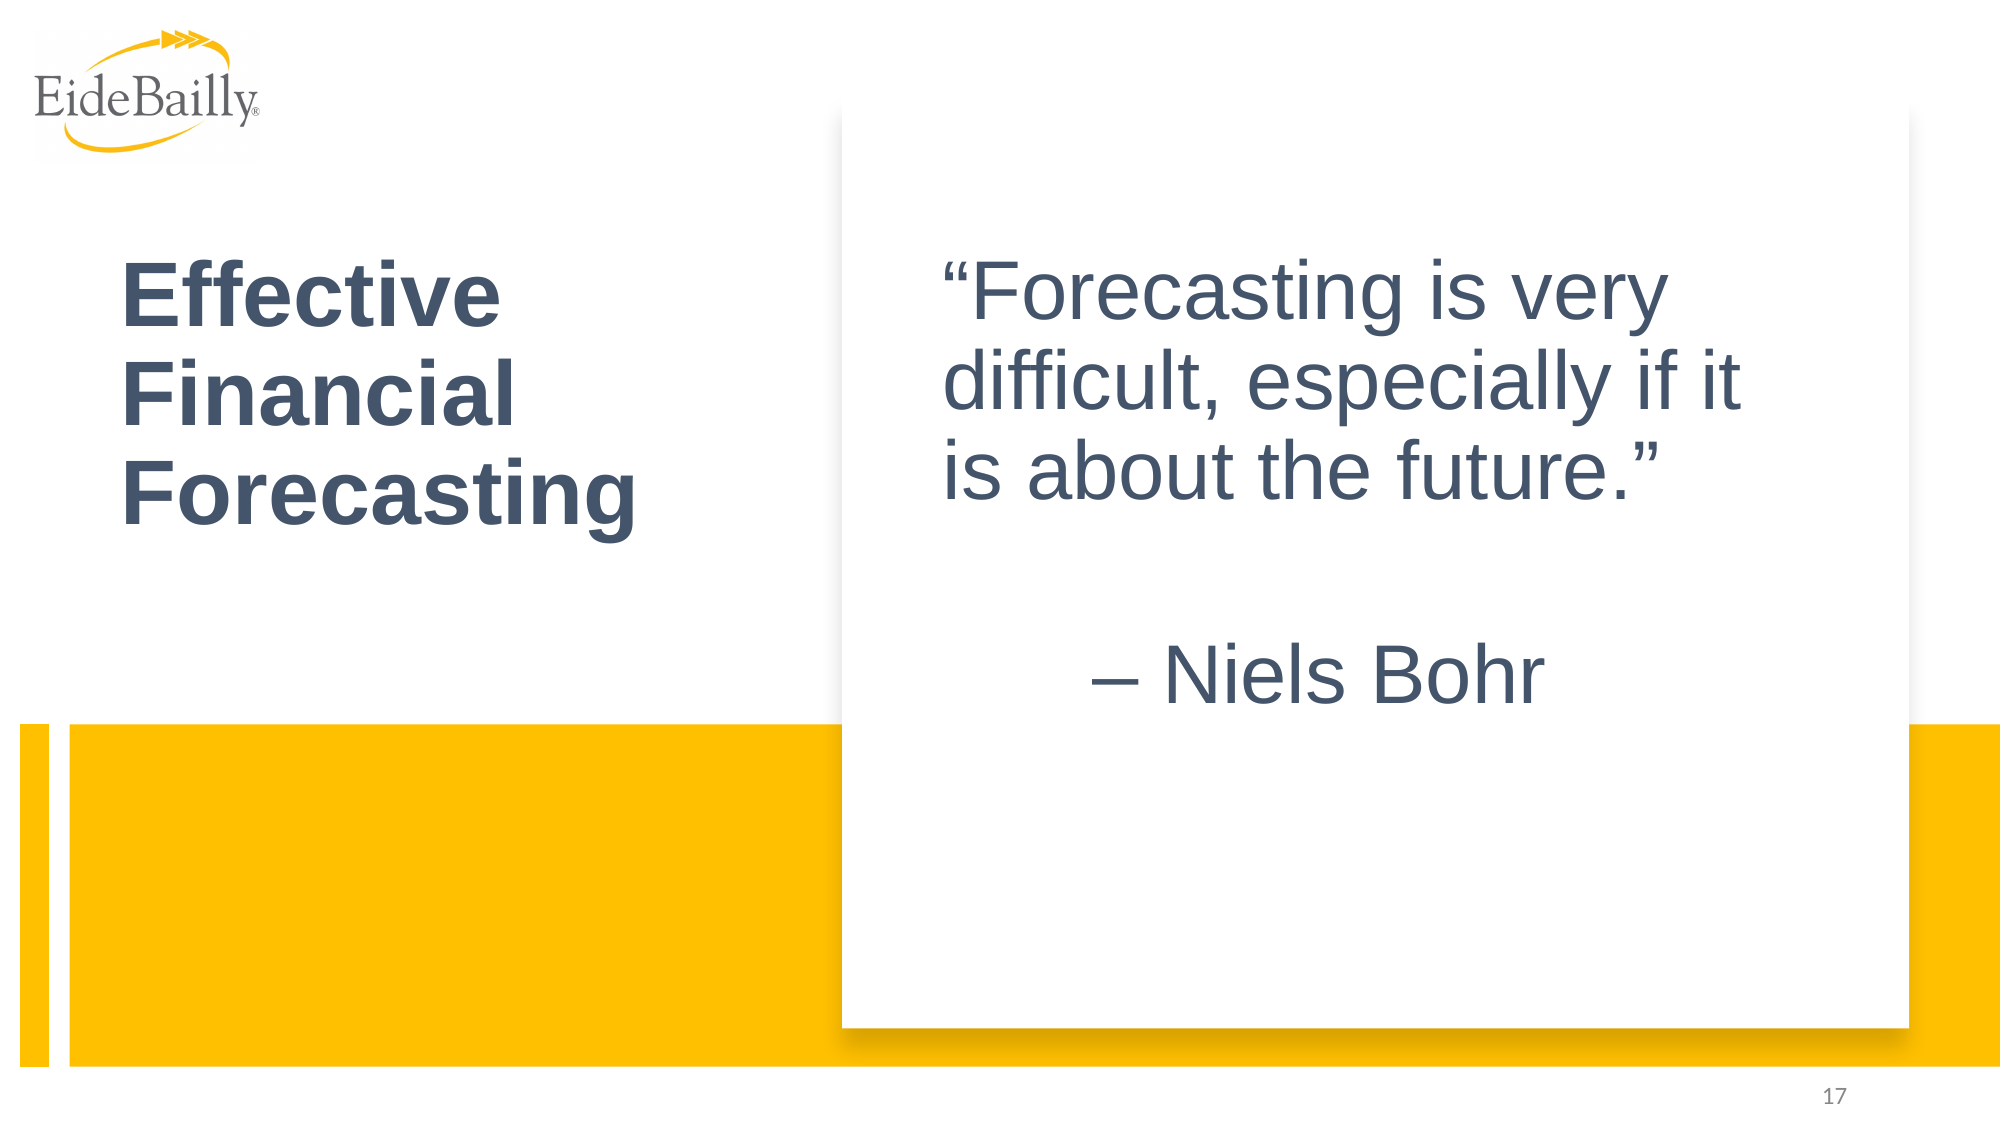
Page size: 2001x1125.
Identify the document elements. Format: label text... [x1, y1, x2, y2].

text_box [0, 0, 2000, 1125]
list “Forecasting is very difficult, especially if it is about the future.” – Niels Bohr [927, 239, 1838, 721]
picture [34, 30, 260, 163]
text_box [34, 724, 2000, 1067]
title Effective Financial Forecasting [105, 239, 816, 682]
slide_number 17 [1412, 1078, 1863, 1125]
text_box [840, 94, 1911, 721]
